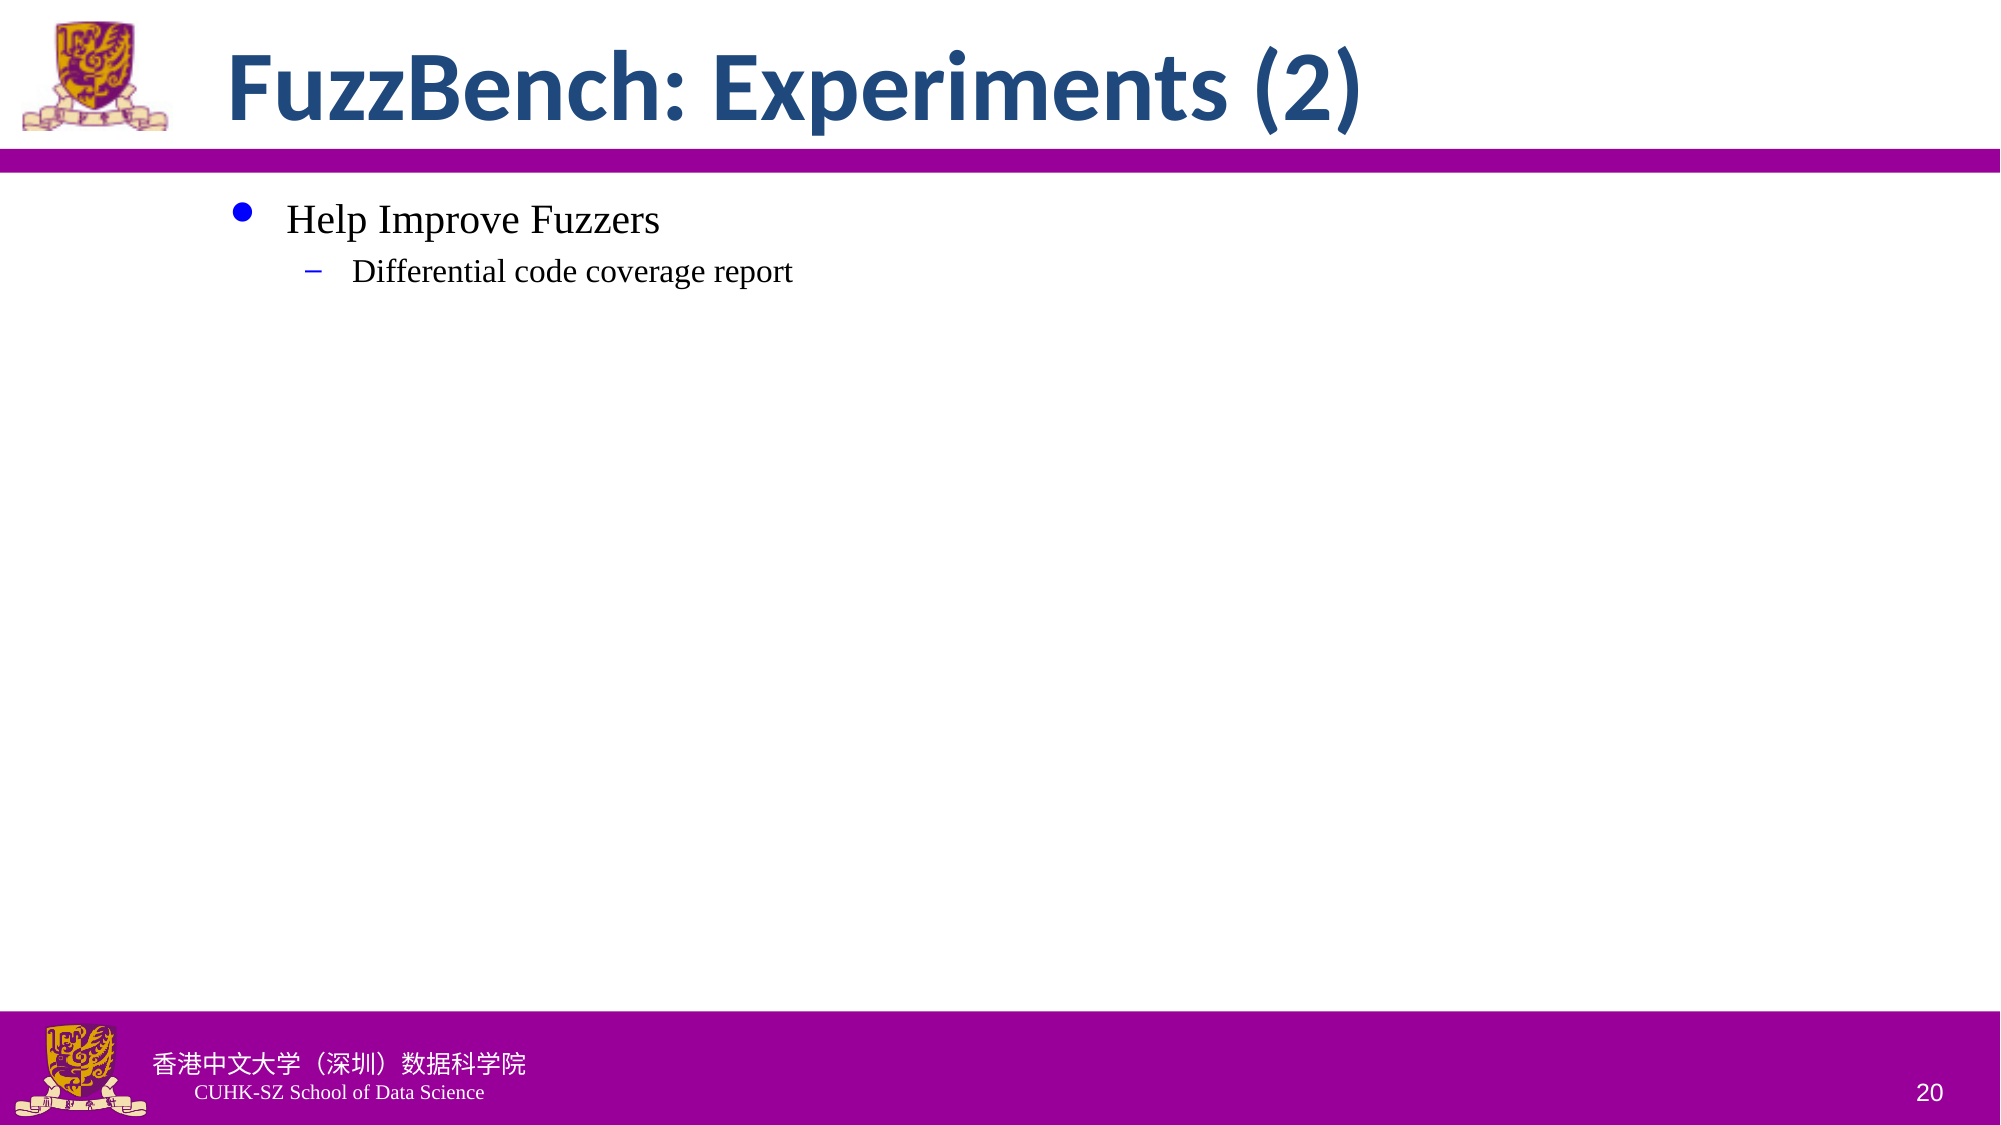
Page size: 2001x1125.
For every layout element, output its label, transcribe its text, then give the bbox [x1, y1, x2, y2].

picture [21, 20, 173, 131]
slide_number 20 [1492, 1068, 1960, 1125]
title FuzzBench: Experiments (2) [212, 23, 1898, 138]
picture [14, 1023, 149, 1117]
list Help Improve Fuzzers Differential code coverage report [214, 184, 1439, 514]
